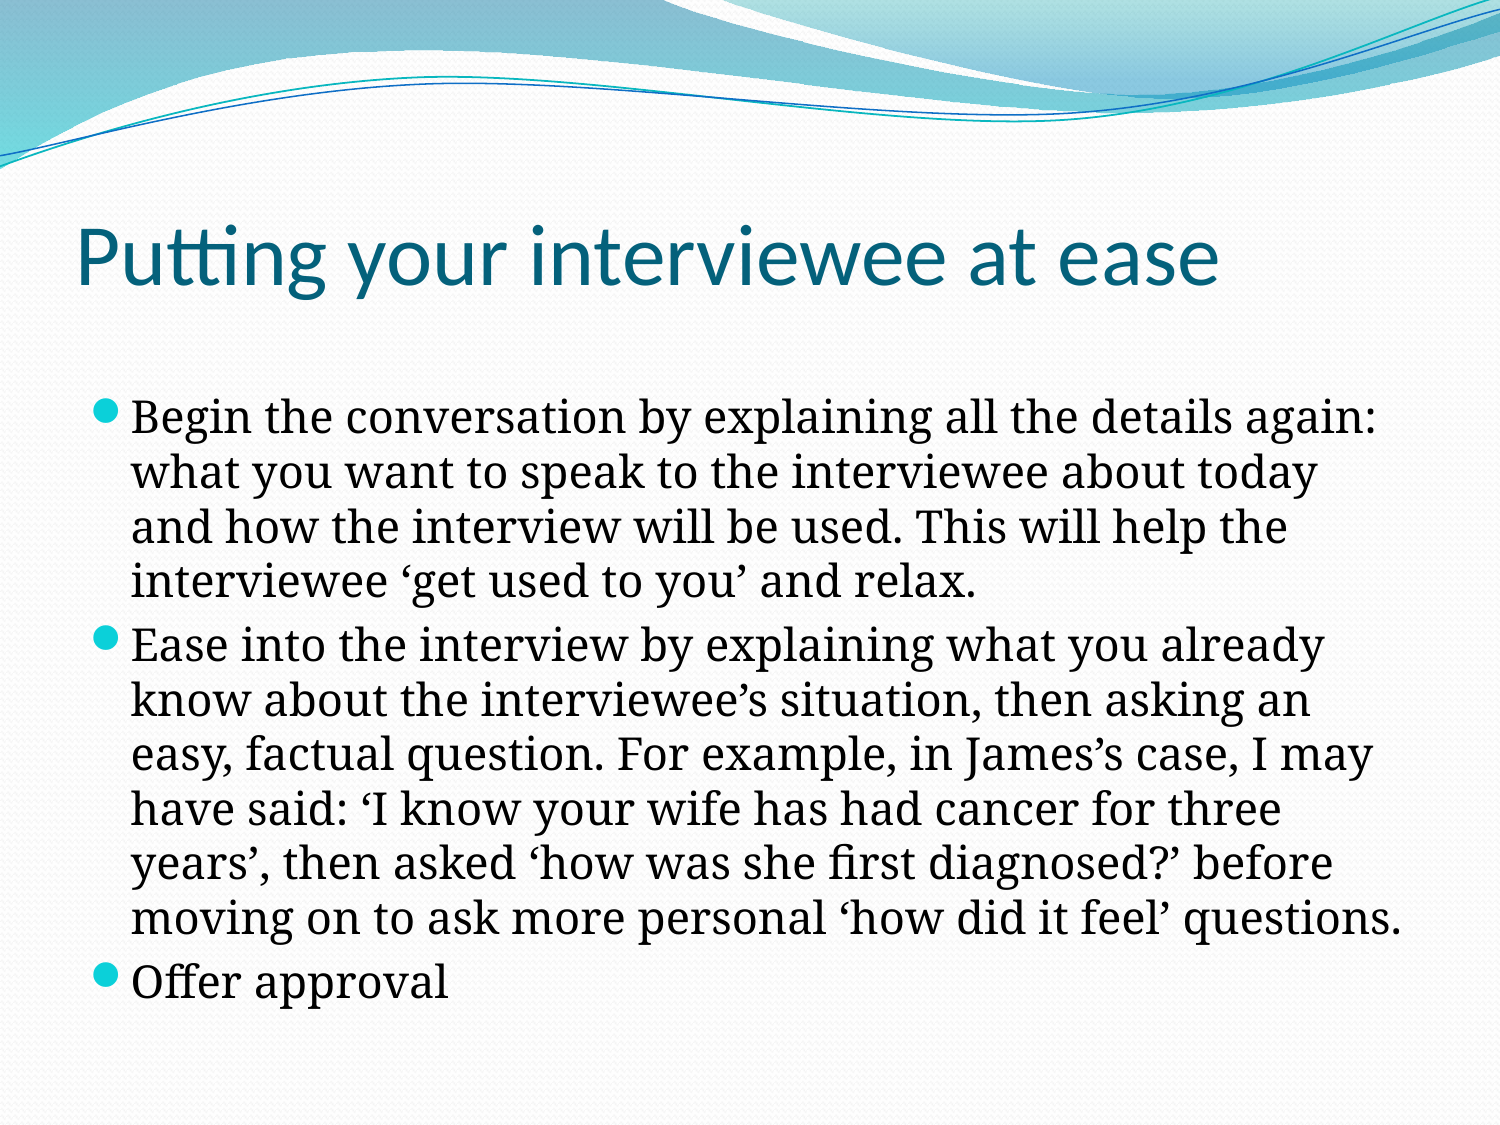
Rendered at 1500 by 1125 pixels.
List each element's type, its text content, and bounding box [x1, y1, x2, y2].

list Begin the conversation by explaining all the details again: what you want to speak to the interviewee about today and how the interview will be used. This will help the interviewee ‘get used to you’ and relax. Ease into the interview by explaining what you already know about the interviewee’s situation, then asking an easy, factual question. For example, in James’s case, I may have said: ‘I know your wife has had cancer for three years’, then asked ‘how was she first diagnosed?’ before moving on to ask more personal ‘how did it feel’ questions. Offer approval [75, 317, 1425, 1038]
title Putting your interviewee at ease [75, 115, 1425, 303]
